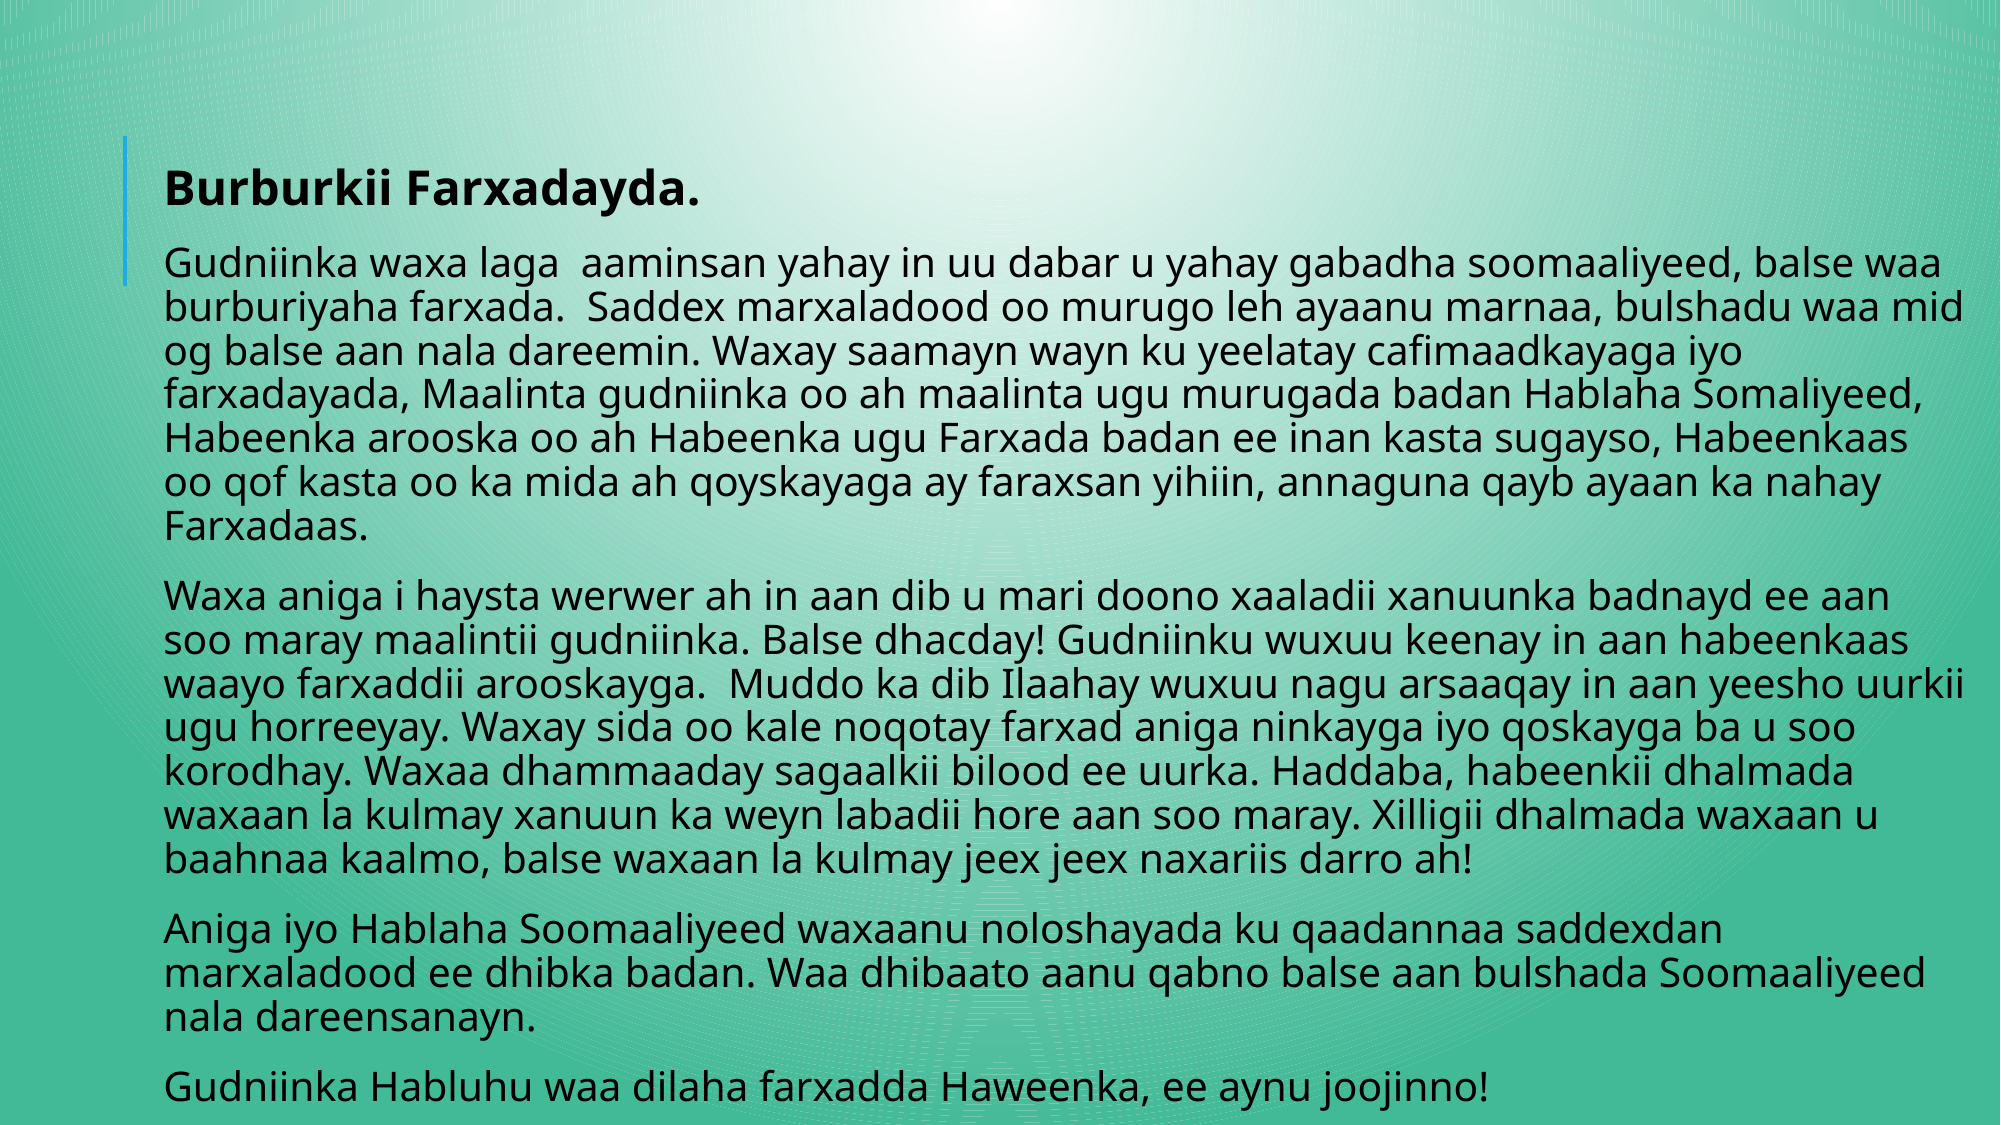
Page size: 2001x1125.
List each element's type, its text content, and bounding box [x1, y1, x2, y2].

list Burburkii Farxadayda. Gudniinka waxa laga aaminsan yahay in uu dabar u yahay gabadha soomaaliyeed, balse waa burburiyaha farxada. Saddex marxaladood oo murugo leh ayaanu marnaa, bulshadu waa mid og balse aan nala dareemin. Waxay saamayn wayn ku yeelatay cafimaadkayaga iyo farxadayada, Maalinta gudniinka oo ah maalinta ugu murugada badan Hablaha Somaliyeed, Habeenka arooska oo ah Habeenka ugu Farxada badan ee inan kasta sugayso, Habeenkaas oo qof kasta oo ka mida ah qoyskayaga ay faraxsan yihiin, annaguna qayb ayaan ka nahay Farxadaas. Waxa aniga i haysta werwer ah in aan dib u mari doono xaaladii xanuunka badnayd ee aan soo maray maalintii gudniinka. Balse dhacday! Gudniinku wuxuu keenay in aan habeenkaas waayo farxaddii arooskayga. Muddo ka dib Ilaahay wuxuu nagu arsaaqay in aan yeesho uurkii ugu horreeyay. Waxay sida oo kale noqotay farxad aniga ninkayga iyo qoskayga ba u soo korodhay. Waxaa dhammaaday sagaalkii bilood ee uurka. Haddaba, habeenkii dhalmada waxaan la kulmay xanuun ka weyn labadii hore aan soo maray. Xilligii dhalmada waxaan u baahnaa kaalmo, balse waxaan la kulmay jeex jeex naxariis darro ah! Aniga iyo Hablaha Soomaaliyeed waxaanu noloshayada ku qaadannaa saddexdan marxaladood ee dhibka badan. Waa dhibaato aanu qabno balse aan bulshada Soomaaliyeed nala dareensanayn. Gudniinka Habluhu waa dilaha farxadda Haweenka, ee aynu joojinno! [141, 156, 1977, 1125]
